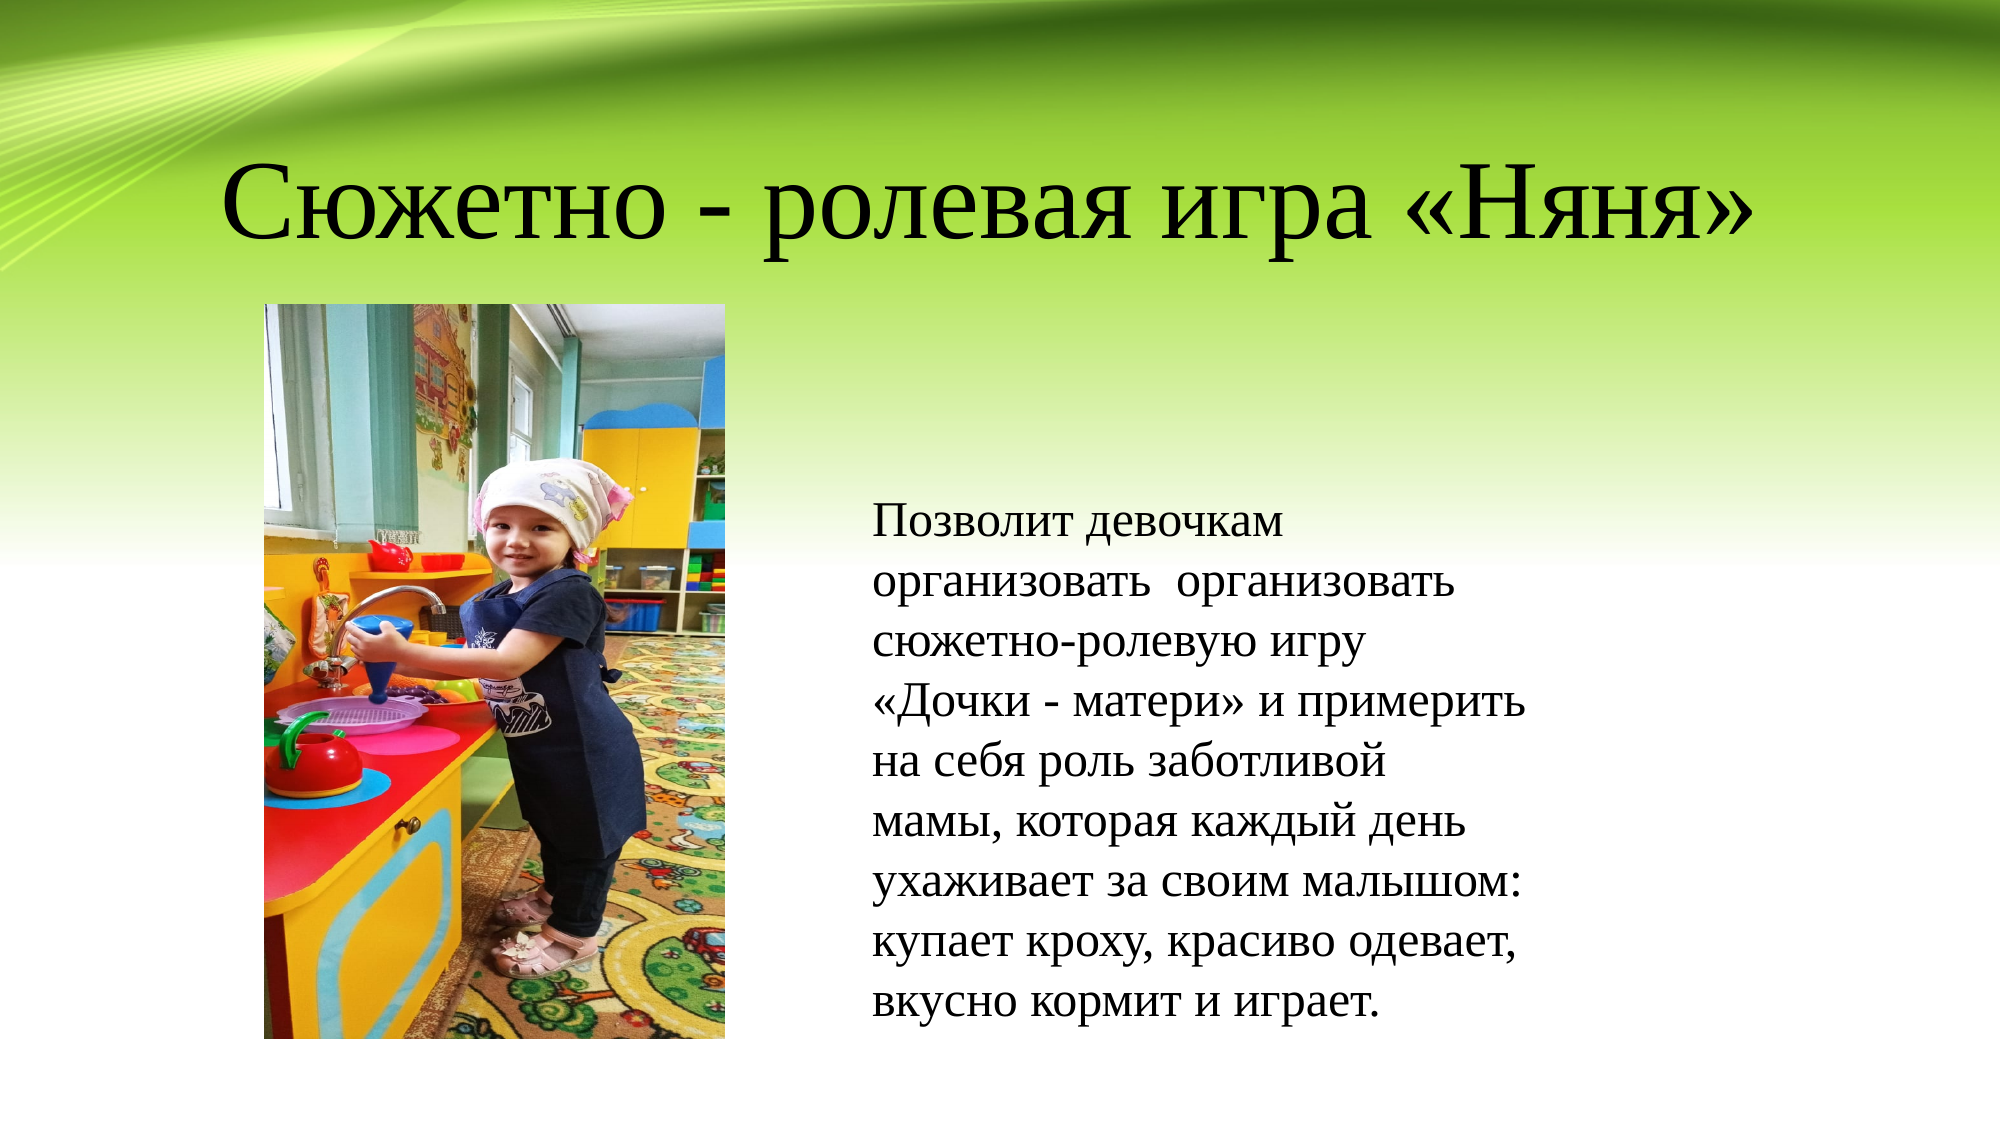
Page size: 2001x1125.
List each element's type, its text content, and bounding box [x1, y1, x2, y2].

picture [0, 0, 2000, 1125]
text_box Позволит девочкам организовать организовать сюжетно-ролевую игру «Дочки - матери» и примерить на себя роль заботливой мамы, которая каждый день ухаживает за своим малышом: купает кроху, красиво одевает, вкусно кормит и играет. [857, 479, 1544, 1034]
text_box Сюжетно - ролевая игра «Няня» [84, 118, 1897, 404]
